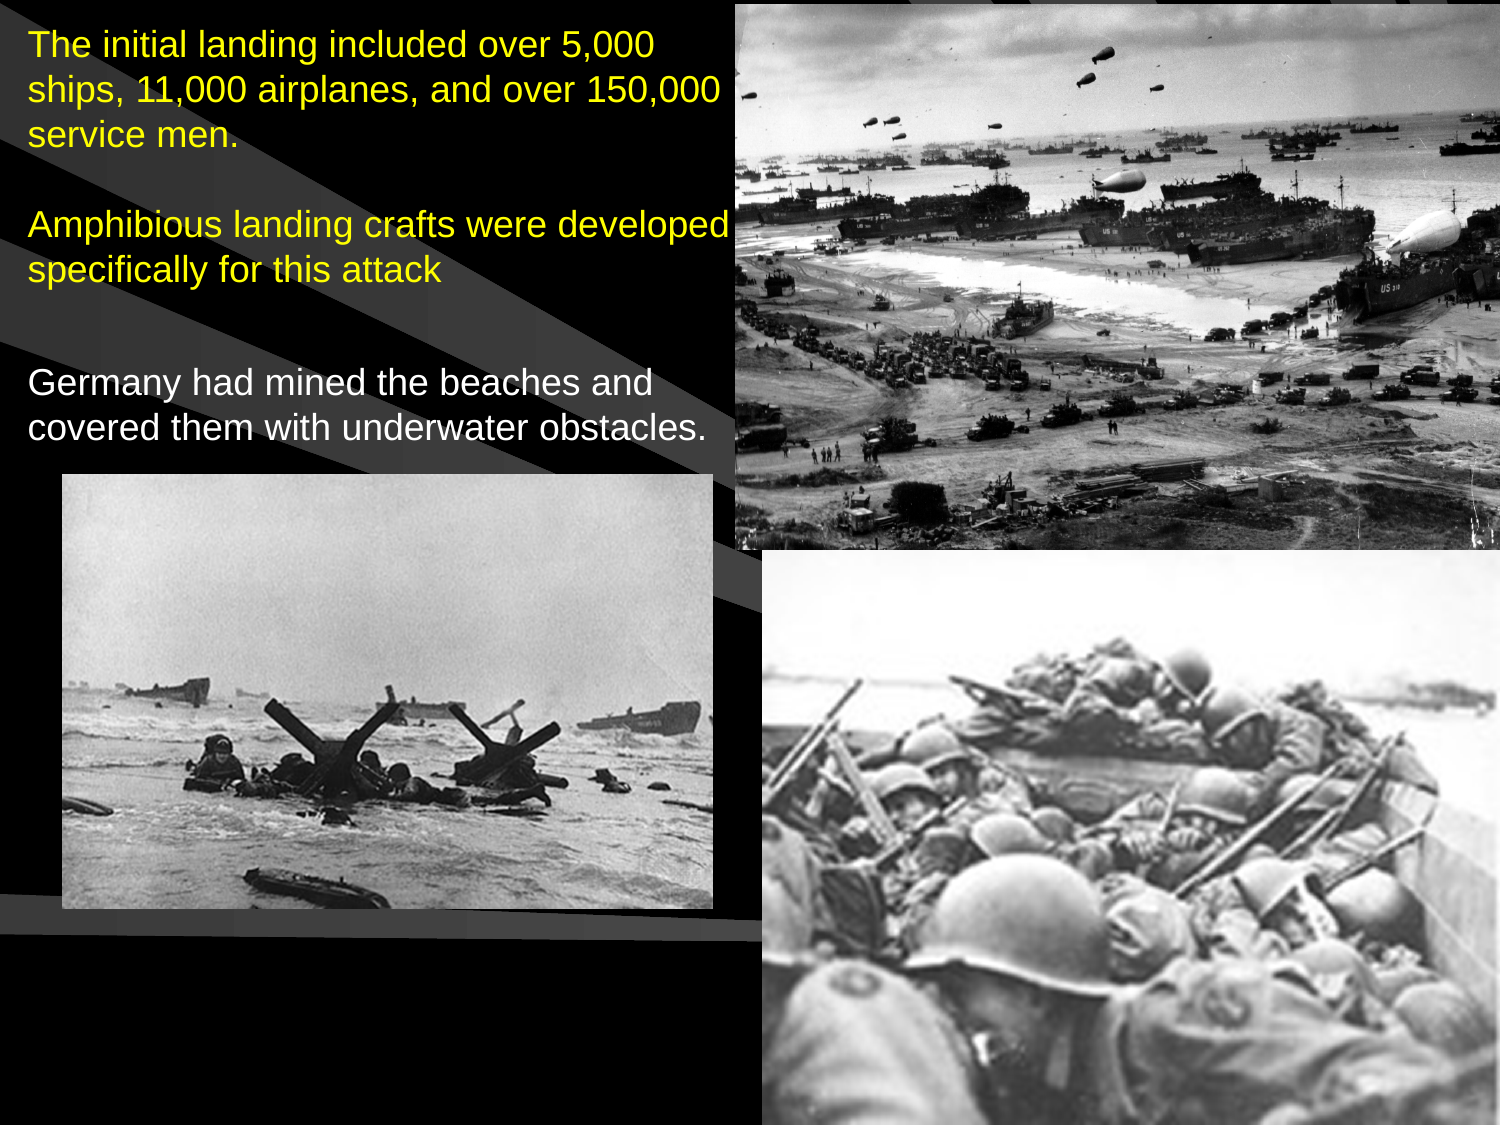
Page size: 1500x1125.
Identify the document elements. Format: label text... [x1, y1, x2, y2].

text_box The initial landing included over 5,000 ships, 11,000 airplanes, and over 150,000 service men. Amphibious landing crafts were developed specifically for this attack [12, 12, 730, 298]
picture [62, 474, 713, 910]
text_box Germany had mined the beaches and covered them with underwater obstacles. [12, 349, 730, 455]
picture [735, 4, 1500, 1125]
